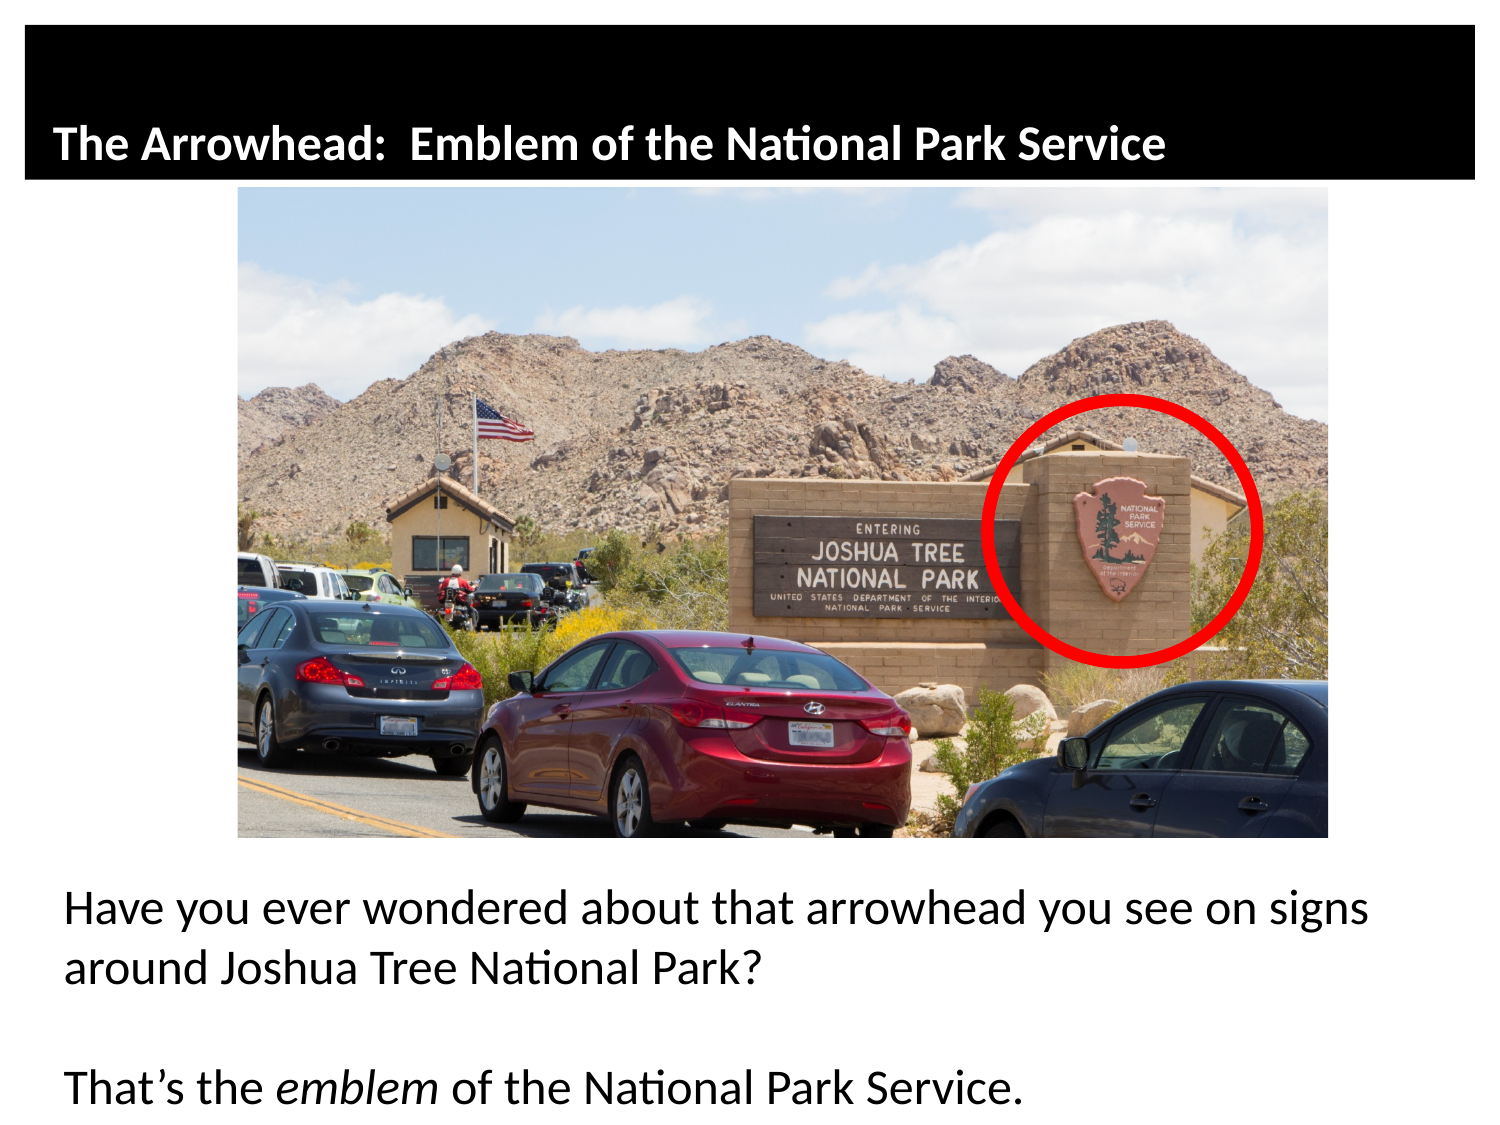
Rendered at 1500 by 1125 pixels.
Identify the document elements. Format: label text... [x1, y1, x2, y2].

text_box Have you ever wondered about that arrowhead you see on signs around Joshua Tree National Park? That’s the emblem of the National Park Service. [48, 867, 1500, 1123]
text_box The Arrowhead: Emblem of the National Park Service [24, 24, 1475, 180]
picture [237, 187, 1329, 838]
